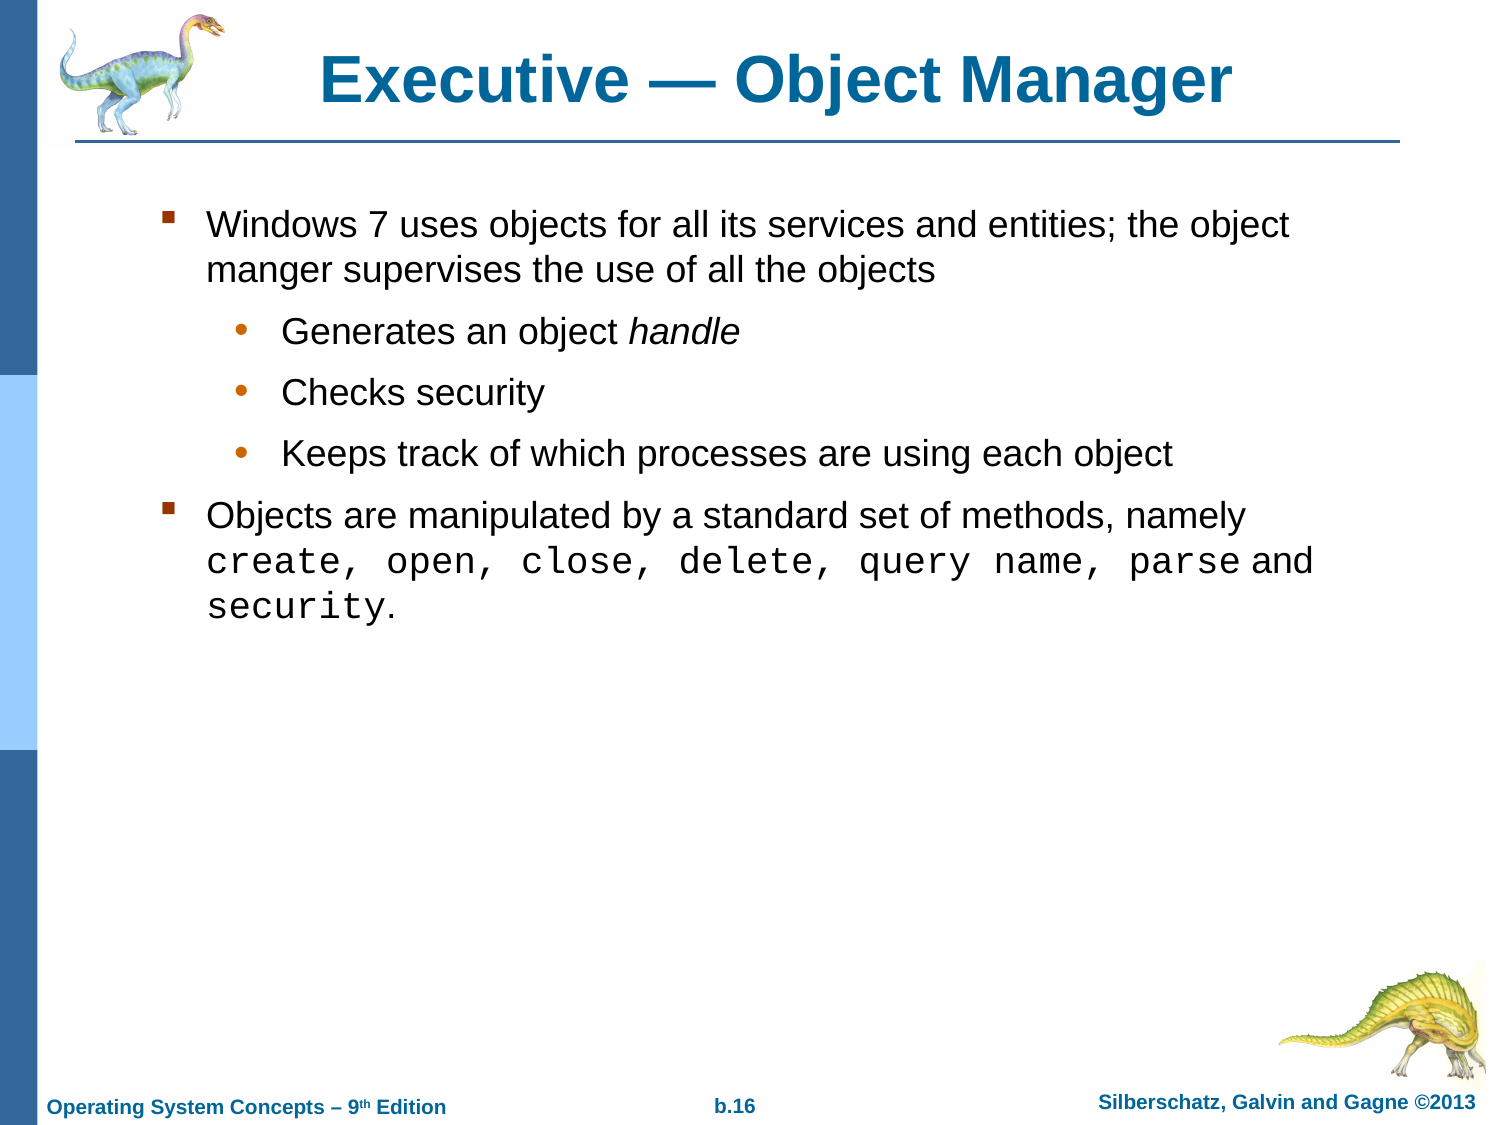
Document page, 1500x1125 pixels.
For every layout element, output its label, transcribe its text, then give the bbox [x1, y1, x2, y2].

picture [46, 0, 243, 149]
list Windows 7 uses objects for all its services and entities; the object manger supervises the use of all the objects Generates an object handle Checks security Keeps track of which processes are using each object Objects are manipulated by a standard set of methods, namely create, open, close, delete, query name, parse and security. [144, 192, 1392, 936]
picture [1415, 1094, 1423, 1099]
title Executive — Object Manager [129, 28, 1425, 124]
picture [1275, 959, 1486, 1090]
